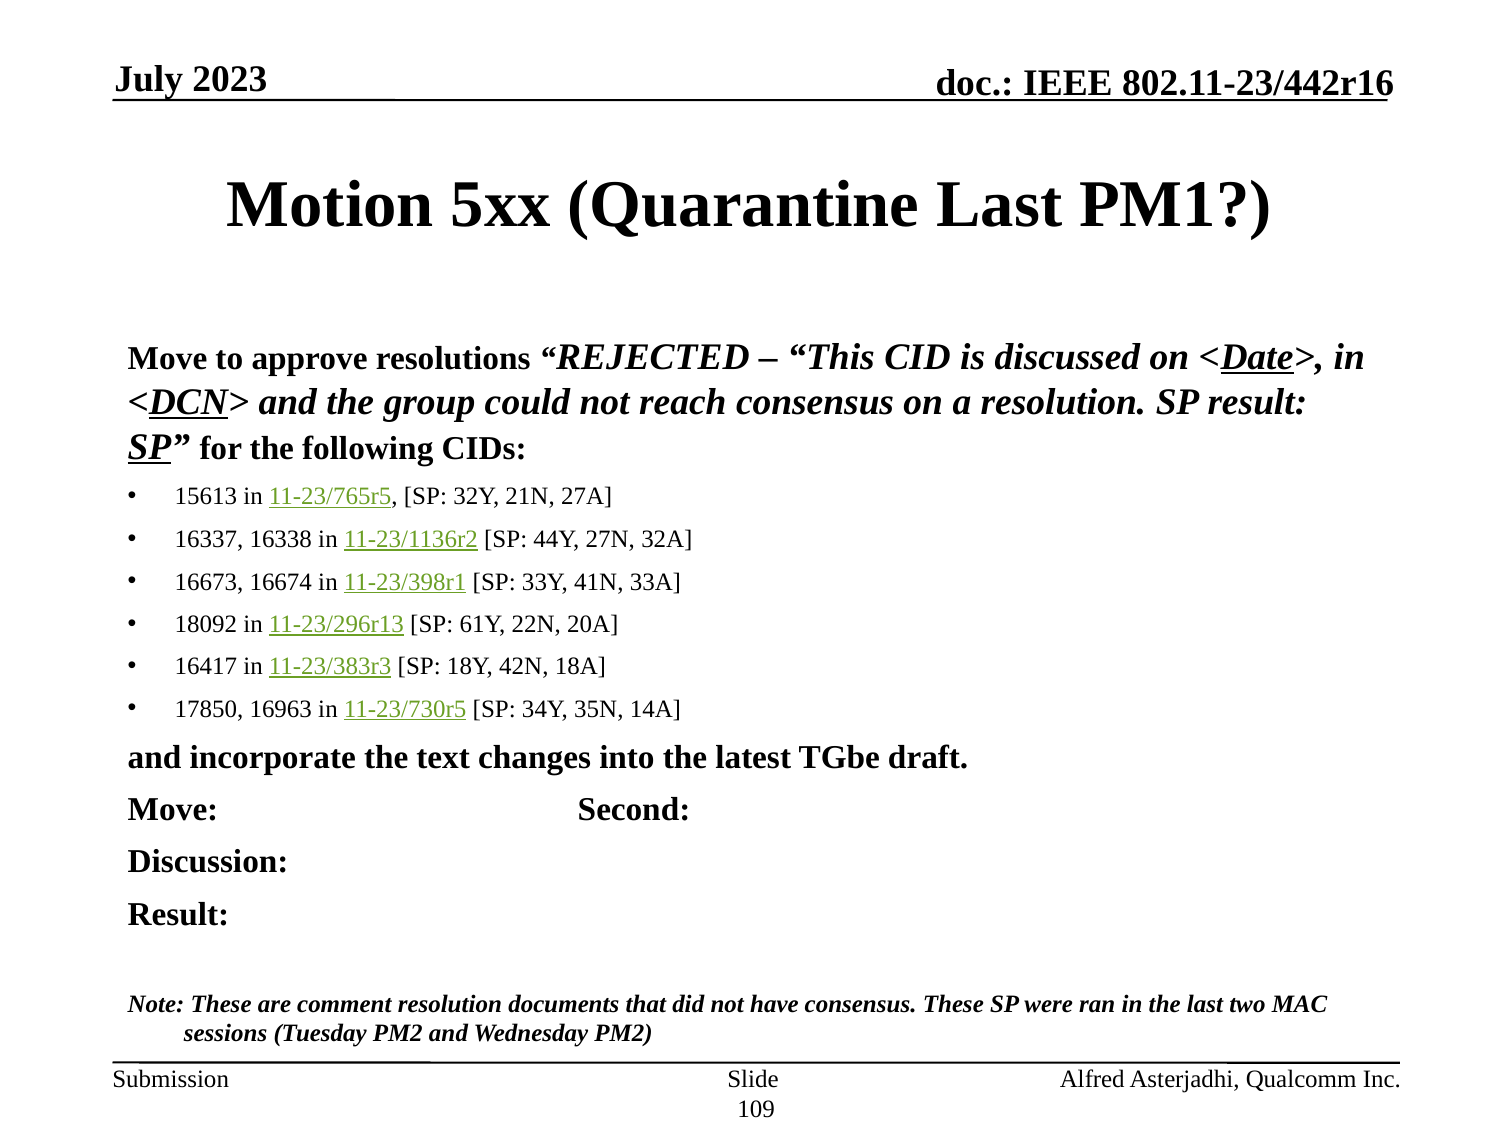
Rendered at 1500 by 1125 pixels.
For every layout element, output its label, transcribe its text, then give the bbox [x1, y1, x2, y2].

footer Alfred Asterjadhi, Qualcomm Inc. [878, 1061, 1402, 1093]
title Motion 5xx (Quarantine Last PM1?) [112, 112, 1388, 288]
slide_number Slide 109 [712, 1061, 800, 1123]
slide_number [114, 54, 423, 100]
list Move to approve resolutions “REJECTED – “This CID is discussed on <Date>, in <DCN> and the group could not reach consensus on a resolution. SP result: SP” for the following CIDs: 15613 in 11-23/765r5, [SP: 32Y, 21N, 27A] 16337, 16338 in 11-23/1136r2 [SP: 44Y, 27N, 32A] 16673, 16674 in 11-23/398r1 [SP: 33Y, 41N, 33A] 18092 in 11-23/296r13 [SP: 61Y, 22N, 20A] 16417 in 11-23/383r3 [SP: 18Y, 42N, 18A] 17850, 16963 in 11-23/730r5 [SP: 34Y, 35N, 14A] and incorporate the text changes into the latest TGbe draft. Move: Second: Discussion: Result: Note: These are comment resolution documents that did not have consensus. These SP were ran in the last two MAC sessions (Tuesday PM2 and Wednesday PM2) [112, 324, 1388, 1063]
